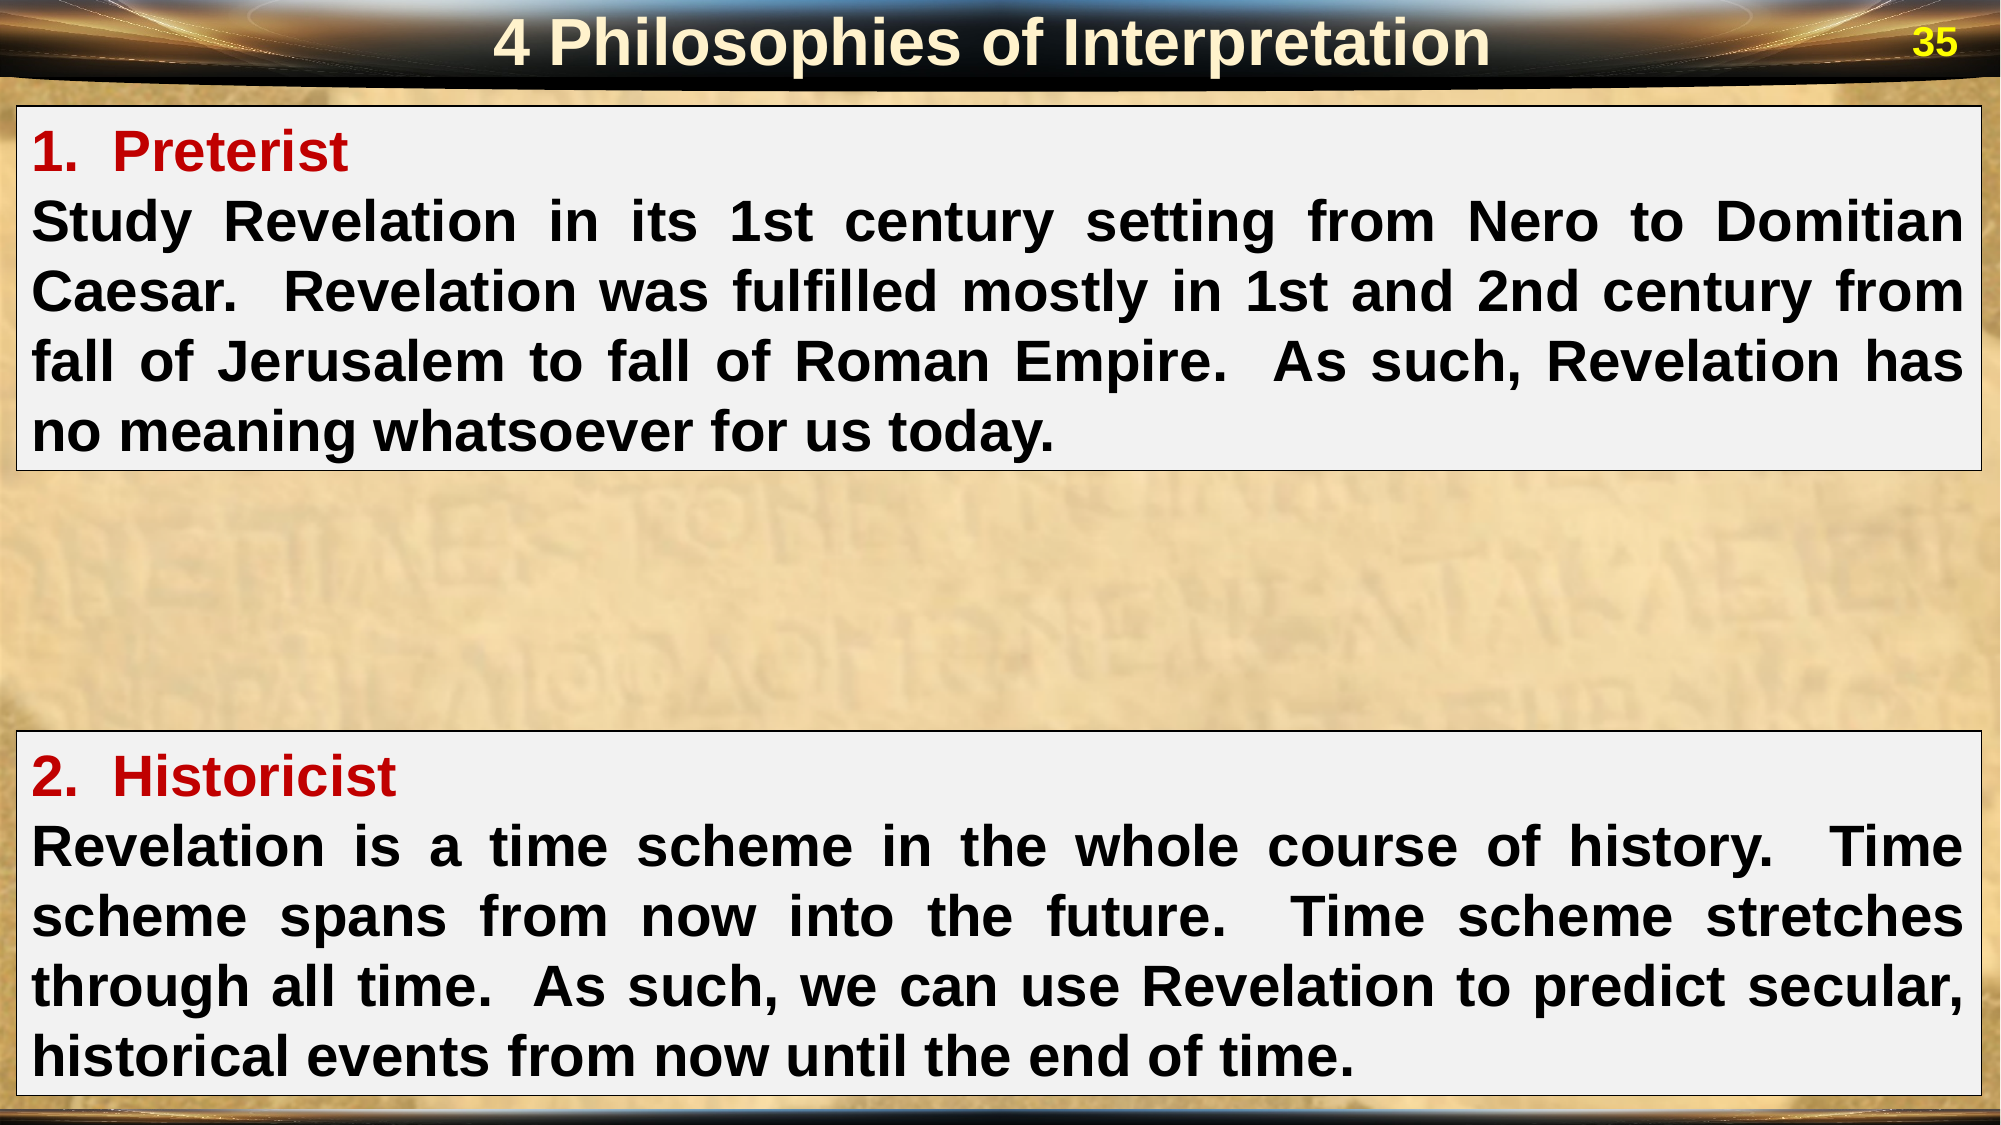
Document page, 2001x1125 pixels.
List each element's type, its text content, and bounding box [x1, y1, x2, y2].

text_box 2. Historicist Revelation is a time scheme in the whole course of history. Time scheme spans from now into the future. Time scheme stretches through all time. As such, we can use Revelation to predict secular, historical events from now until the end of time. [16, 731, 1982, 1096]
text_box 1. Preterist Study Revelation in its 1st century setting from Nero to Domitian Caesar. Revelation was fulfilled mostly in 1st and 2nd century from fall of Jerusalem to fall of Roman Empire. As such, Revelation has no meaning whatsoever for us today. [16, 105, 1982, 471]
text_box 4 Philosophies of Interpretation [0, 0, 1994, 88]
picture [0, 0, 2001, 1125]
